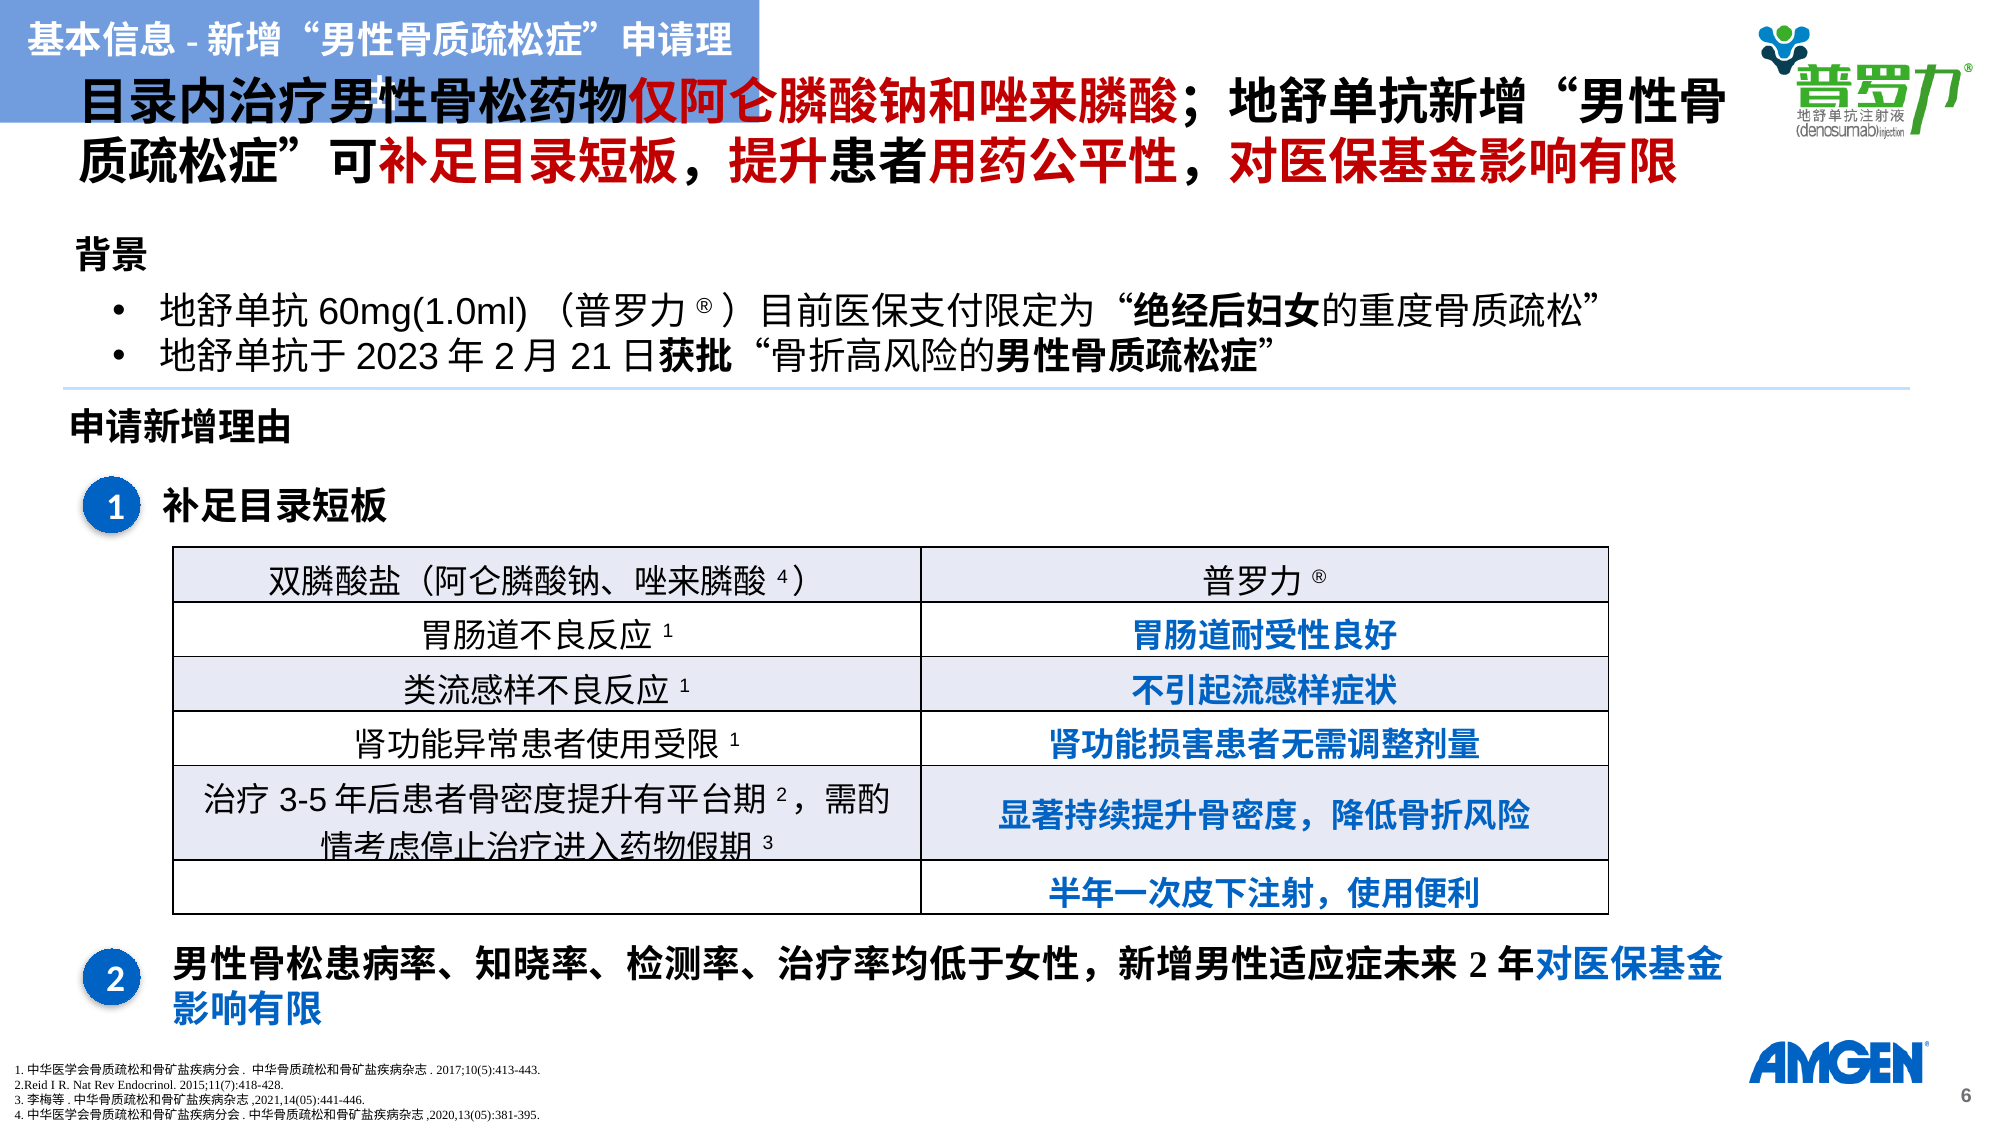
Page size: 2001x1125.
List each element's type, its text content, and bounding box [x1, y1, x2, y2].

table_cell 肾功能异常患者使用受限1 [174, 712, 920, 765]
text_box 1.中华医学会骨质疏松和骨矿盐疾病分会. 中华骨质疏松和骨矿盐疾病杂志. 2017;10(5):413-443. 2.Reid I R. Nat Rev Endocrinol. 2015;11(7):418-428. 3.李梅等.中华骨质疏松和骨矿盐疾病杂志,2021,14(05):441-446. 4.中华医学会骨质疏松和骨矿盐疾病分会.中华骨质疏松和骨矿盐疾病杂志,2020,13(05):381-395. [0, 1054, 1000, 1125]
table_cell 不引起流感样症状 [922, 657, 1608, 710]
table_cell 显著持续提升骨密度，降低骨折风险 [922, 766, 1608, 859]
table_cell 半年一次皮下注射，使用便利 [922, 861, 1608, 913]
text_box 目录内治疗男性骨松药物仅阿仑膦酸钠和唑来膦酸；地舒单抗新增“男性骨质疏松症”可补足目录短板，提升患者用药公平性，对医保基金影响有限 [63, 84, 1785, 175]
text_box 基本信息-新增“男性骨质疏松症”申请理由 [0, 0, 760, 123]
table_header 双膦酸盐（阿仑膦酸钠、唑来膦酸4） [174, 548, 920, 601]
table_cell 治疗3-5年后患者骨密度提升有平台期2，需酌情考虑停止治疗进入药物假期3 [174, 766, 920, 859]
table_cell [174, 861, 920, 913]
text_box 申请新增理由 [47, 388, 390, 463]
table_cell 胃肠道不良反应1 [174, 603, 920, 656]
text_box 1 [83, 476, 141, 533]
text_box 补足目录短板 [119, 474, 438, 535]
table_header 普罗力® [922, 548, 1608, 601]
text_box 男性骨松患病率、知晓率、检测率、治疗率均低于女性，新增男性适应症未来2年对医保基金影响有限 [158, 932, 1739, 1038]
table_cell 胃肠道耐受性良好 [922, 603, 1608, 656]
table_cell 肾功能损害患者无需调整剂量 [922, 712, 1608, 765]
text_box 背景 [47, 222, 176, 284]
text_box 地舒单抗60mg(1.0ml)（普罗力®）目前医保支付限定为“绝经后妇女的重度骨质疏松” 地舒单抗于2023年2月21日获批“骨折高风险的男性骨质疏松症” [97, 279, 1910, 385]
picture [1749, 1040, 1929, 1084]
table_cell 类流感样不良反应1 [174, 657, 920, 710]
picture [1719, 0, 2001, 168]
text_box 2 [83, 948, 141, 1005]
